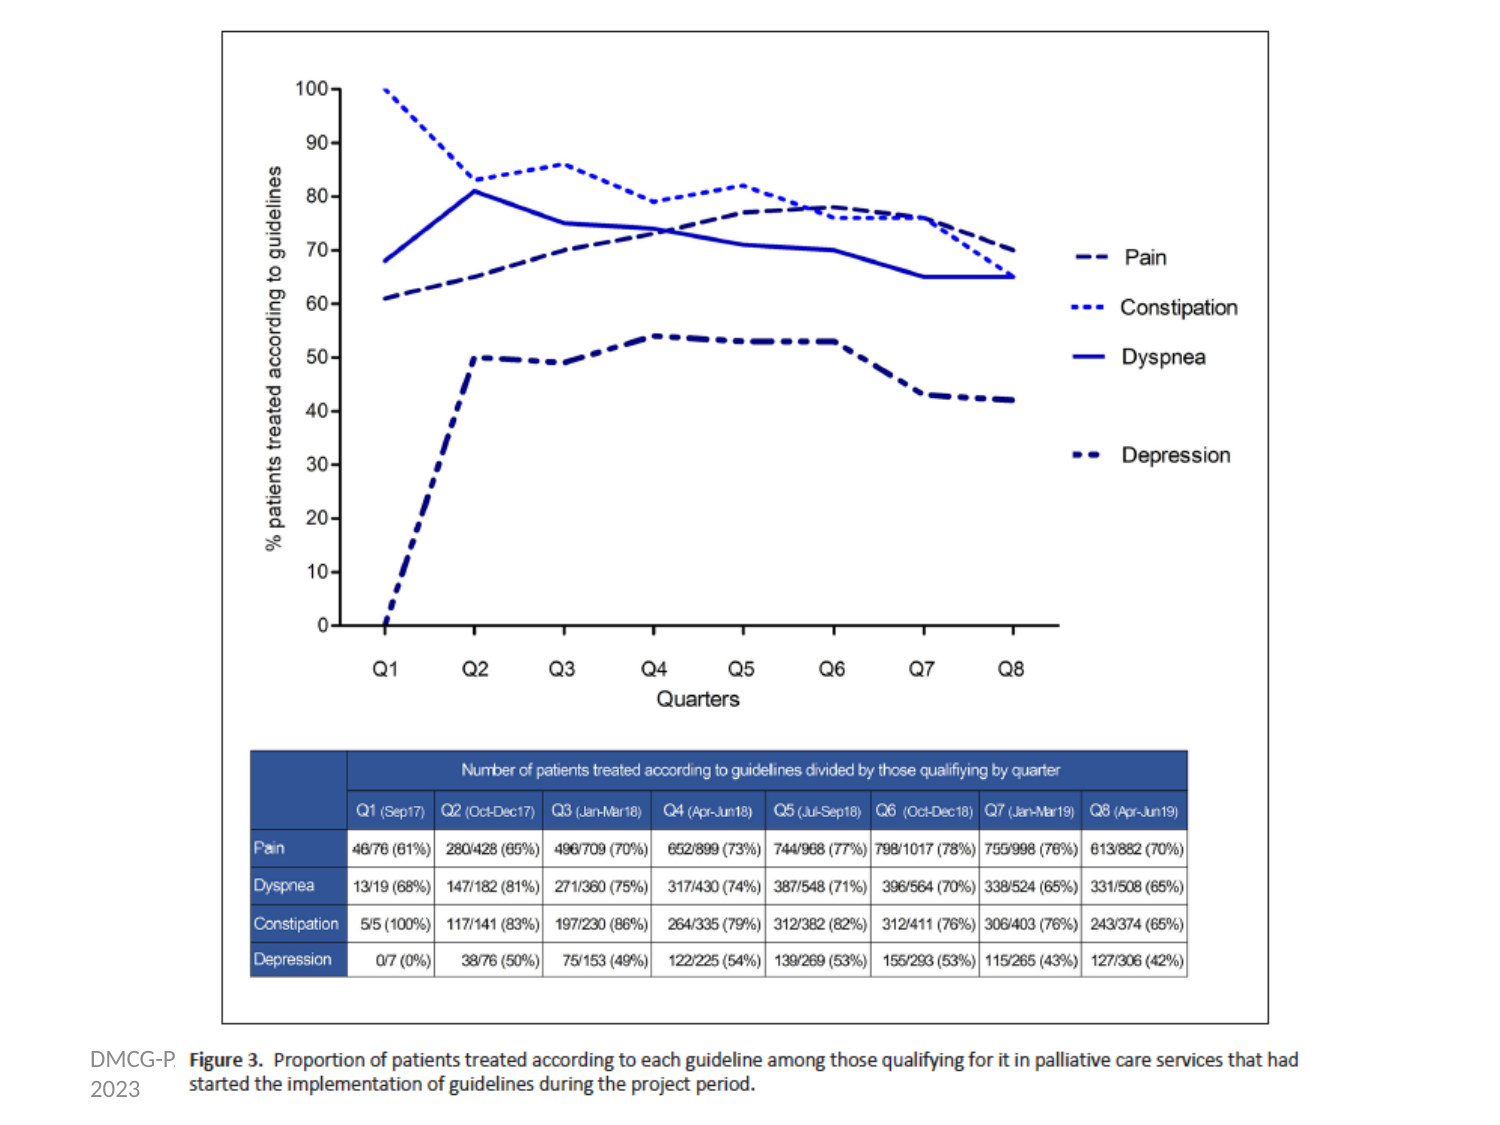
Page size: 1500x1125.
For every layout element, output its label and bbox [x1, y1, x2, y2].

slide_number [75, 1042, 169, 1103]
picture [175, 22, 1325, 1103]
